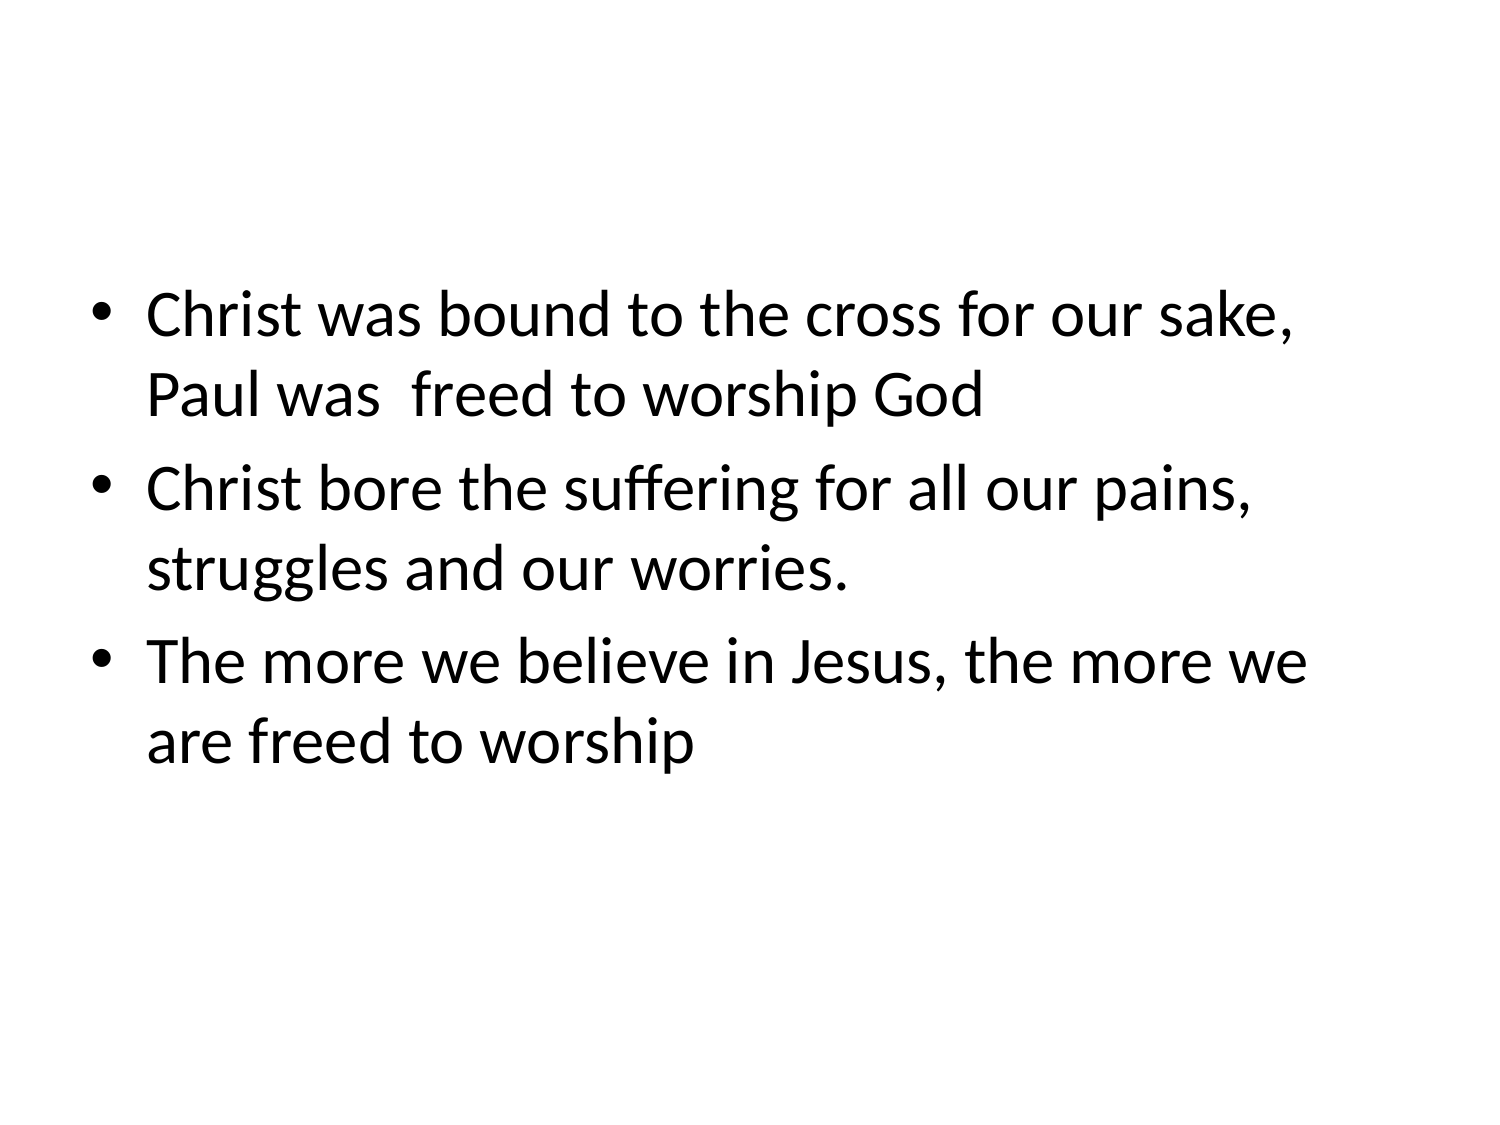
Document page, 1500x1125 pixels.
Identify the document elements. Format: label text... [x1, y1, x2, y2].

list Christ was bound to the cross for our sake, Paul was freed to worship God Christ bore the suffering for all our pains, struggles and our worries. The more we believe in Jesus, the more we are freed to worship [75, 262, 1425, 1005]
